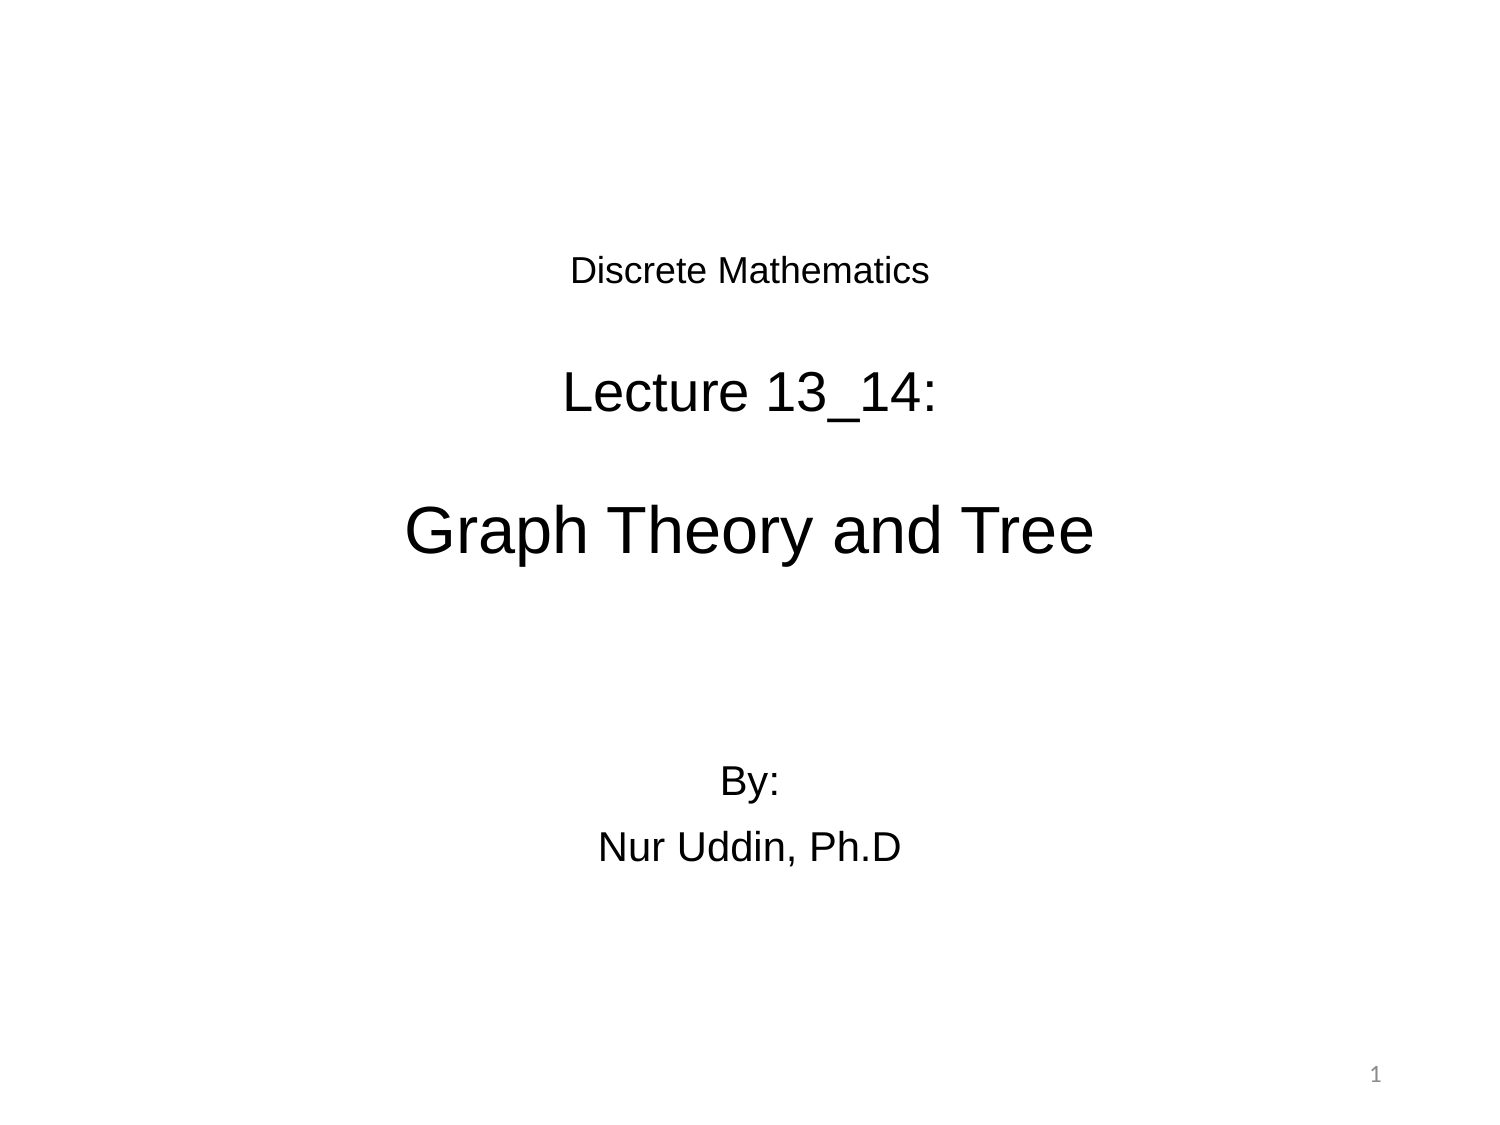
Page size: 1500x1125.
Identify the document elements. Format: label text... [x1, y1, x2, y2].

subtitle By: Nur Uddin, Ph.D [187, 680, 1313, 953]
slide_number 1 [1059, 1042, 1397, 1103]
title Discrete Mathematics Lecture 13_14: Graph Theory and Tree [112, 184, 1388, 576]
